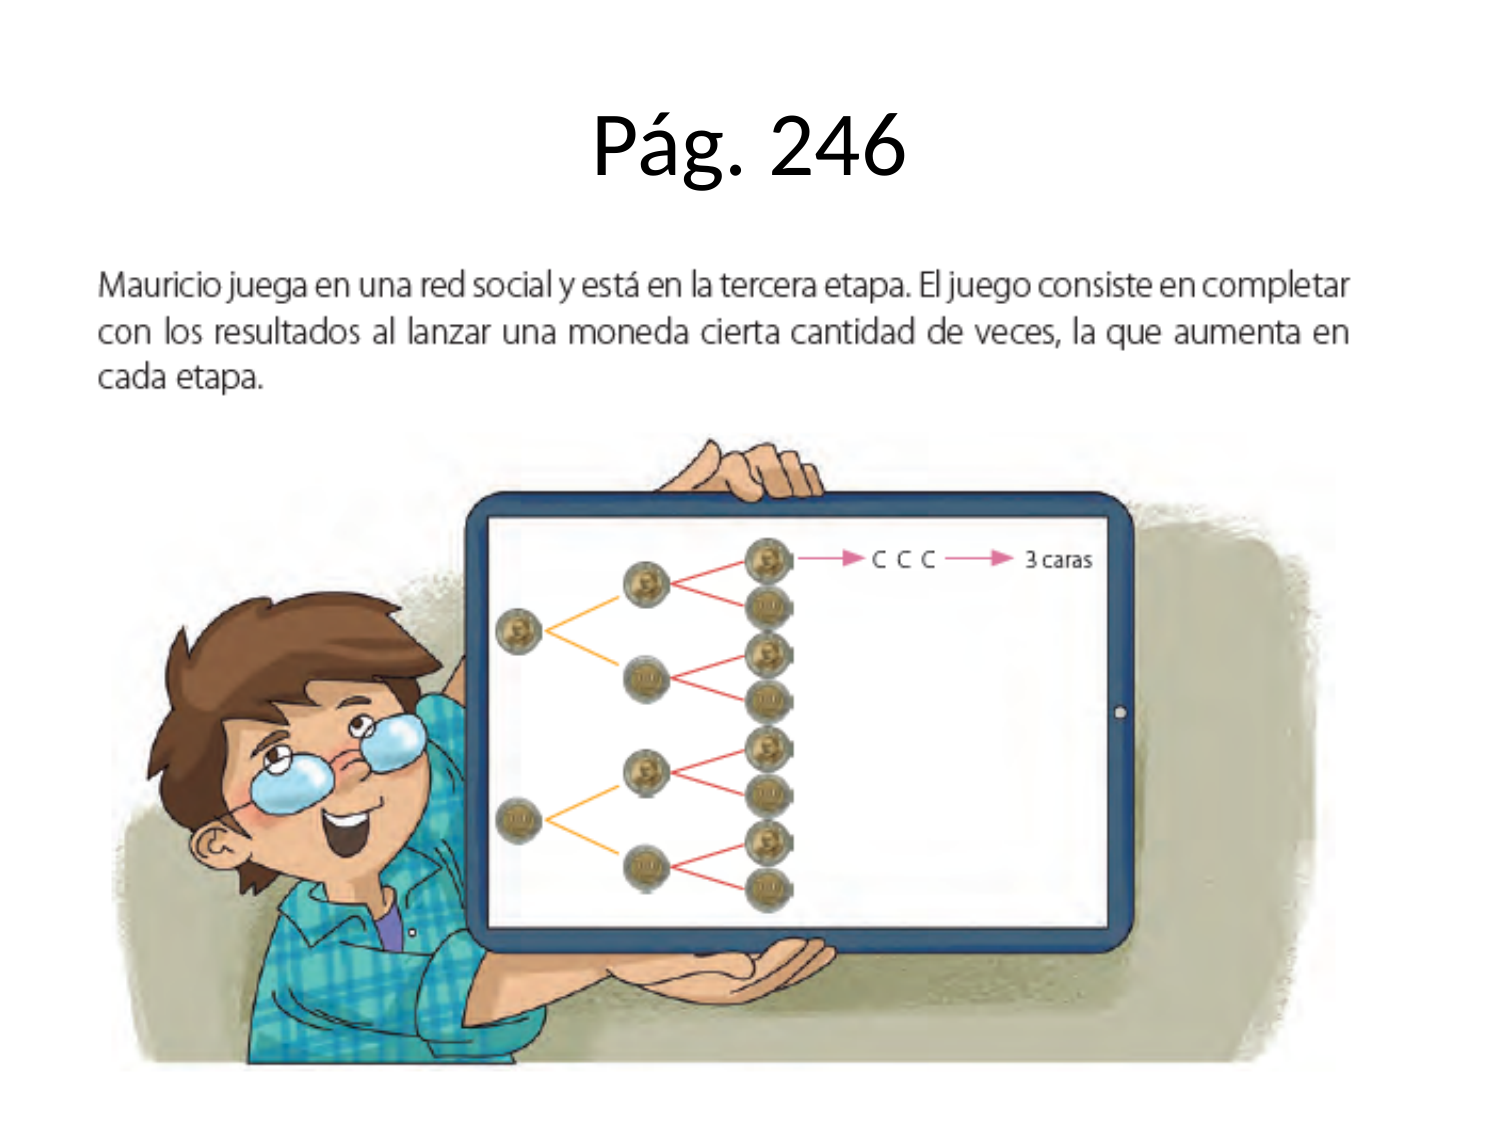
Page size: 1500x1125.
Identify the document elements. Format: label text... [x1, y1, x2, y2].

title Pág. 246 [75, 45, 1425, 233]
picture [93, 257, 1372, 1091]
